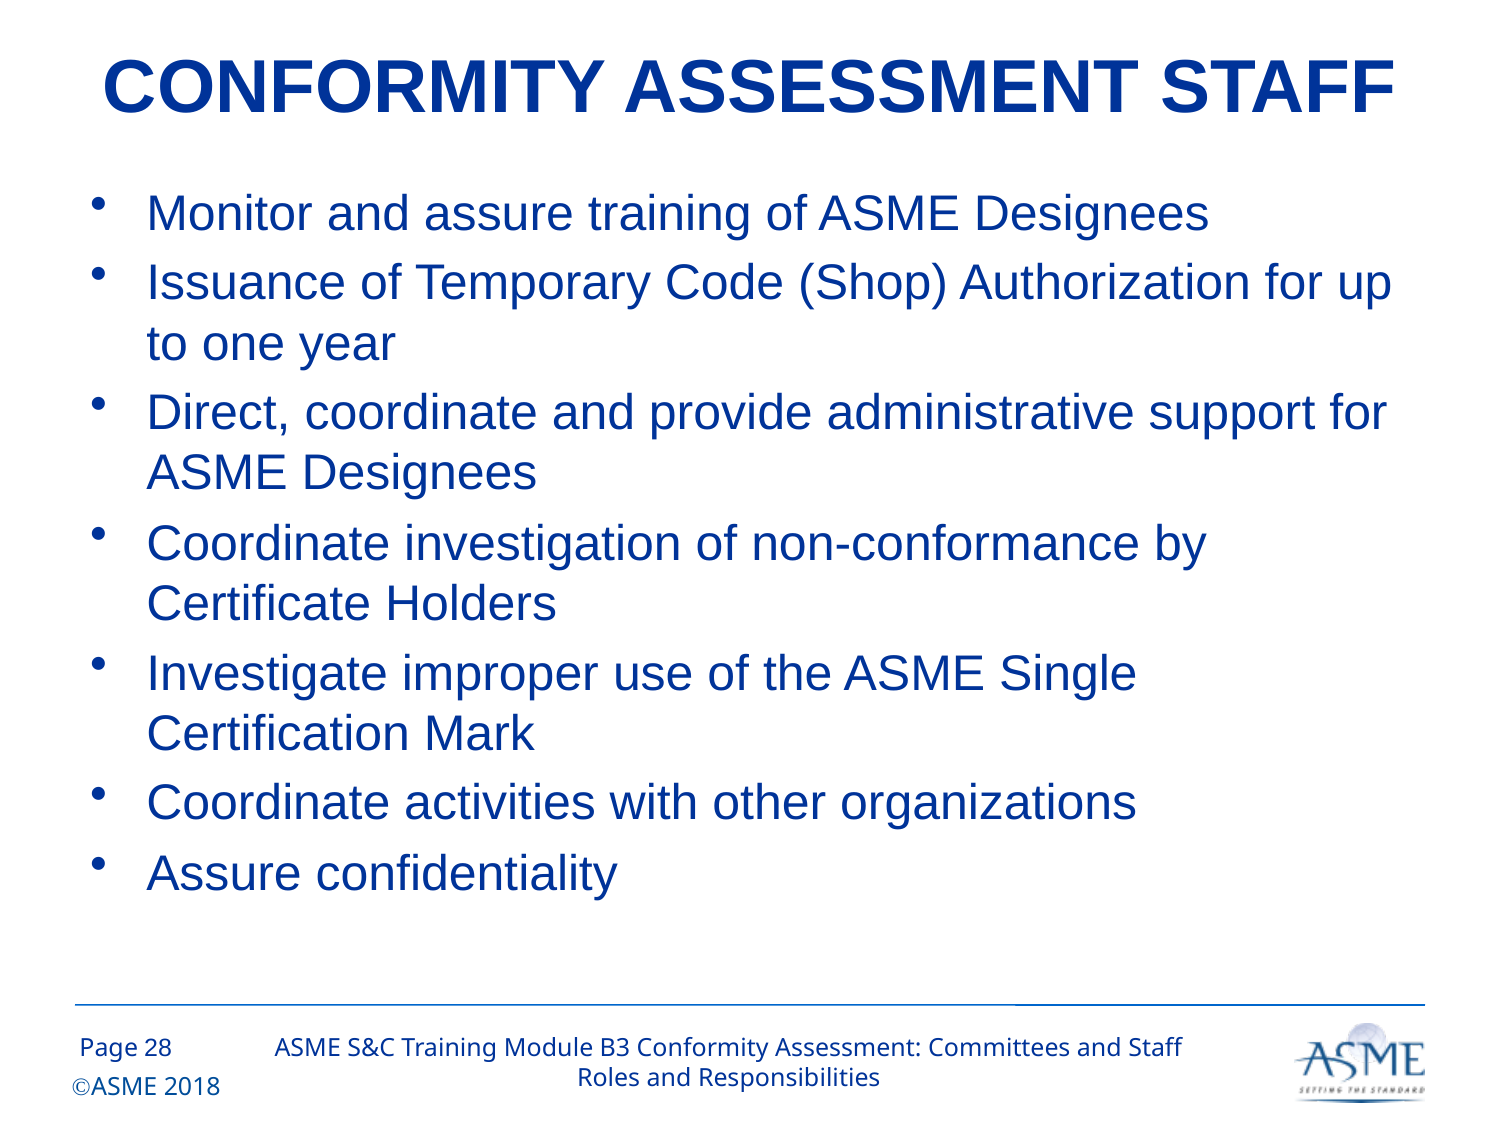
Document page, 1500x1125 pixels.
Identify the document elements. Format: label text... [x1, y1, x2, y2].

title CONFORMITY ASSESSMENT STAFF [37, 45, 1463, 120]
list Monitor and assure training of ASME Designees Issuance of Temporary Code (Shop) Authorization for up to one year Direct, coordinate and provide administrative support for ASME Designees Coordinate investigation of non-conformance by Certificate Holders Investigate improper use of the ASME Single Certification Mark Coordinate activities with other organizations Assure confidentiality [75, 164, 1425, 960]
footer ASME S&C Training Module B3 Conformity Assessment: Committees and Staff Roles and Responsibilities [229, 1024, 1230, 1103]
slide_number 27 [129, 1024, 200, 1103]
picture [1294, 1023, 1425, 1103]
